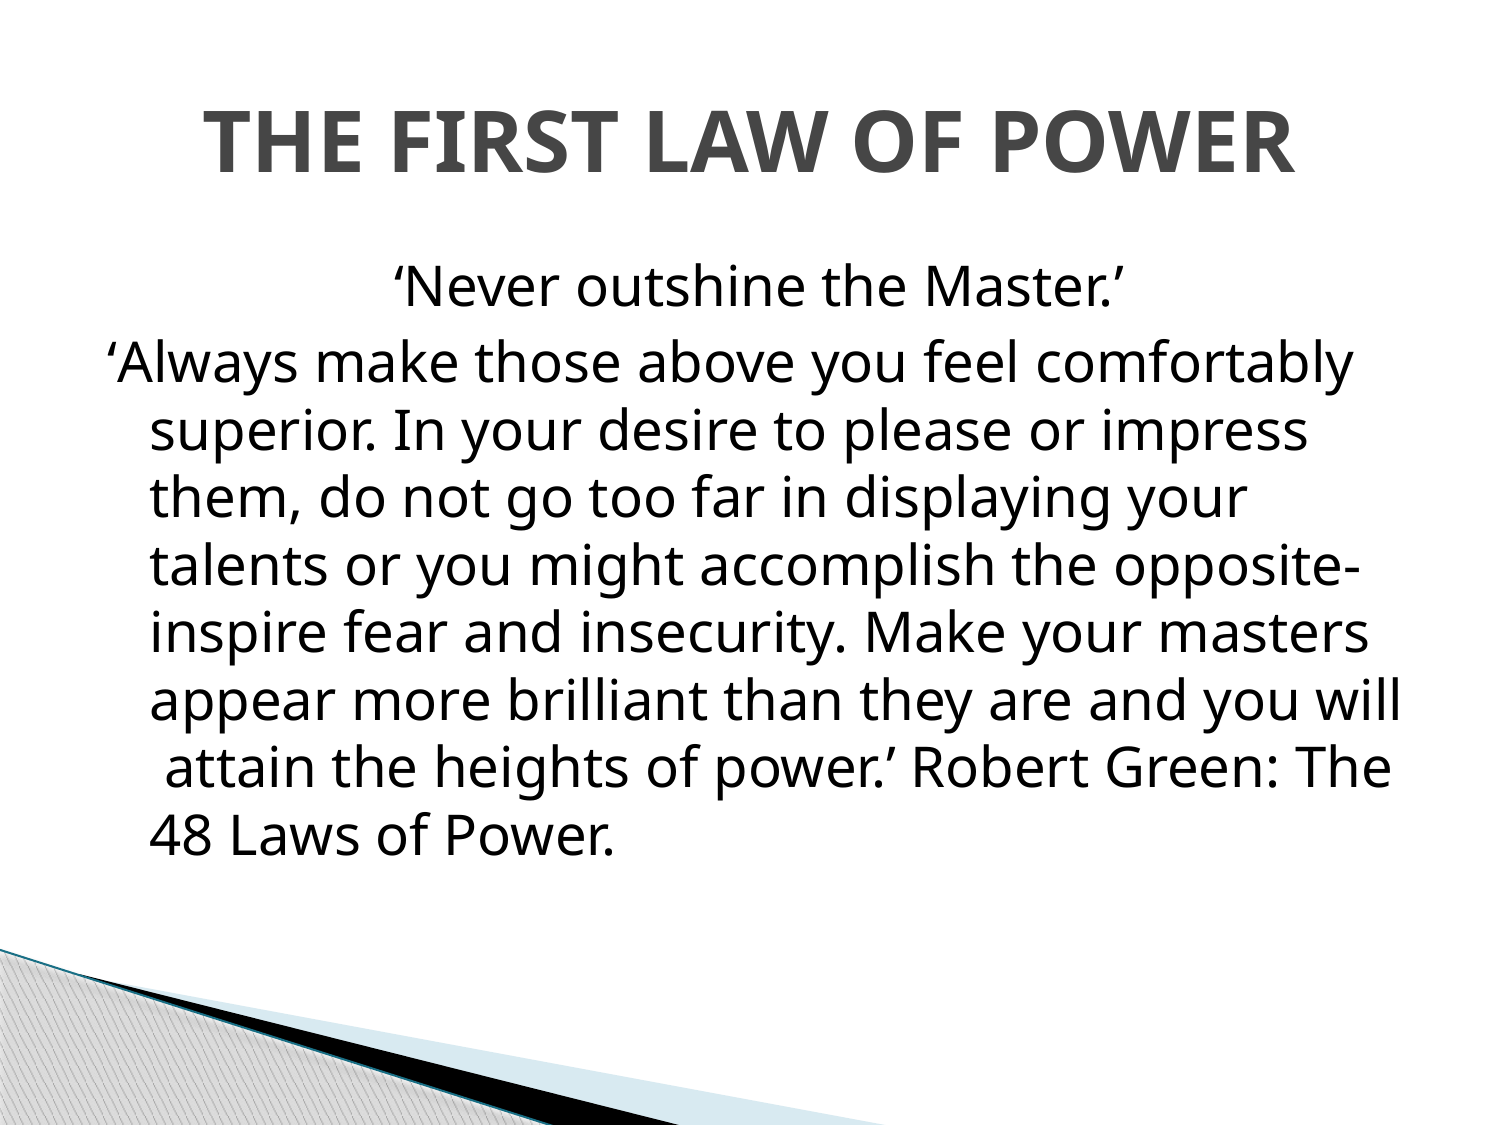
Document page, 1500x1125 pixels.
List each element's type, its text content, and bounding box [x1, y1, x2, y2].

list ‘Never outshine the Master.’ ‘Always make those above you feel comfortably superior. In your desire to please or impress them, do not go too far in displaying your talents or you might accomplish the opposite-inspire fear and insecurity. Make your masters appear more brilliant than they are and you will attain the heights of power.’ Robert Green: The 48 Laws of Power. [75, 243, 1425, 986]
title THE FIRST LAW OF POWER [75, 45, 1425, 233]
